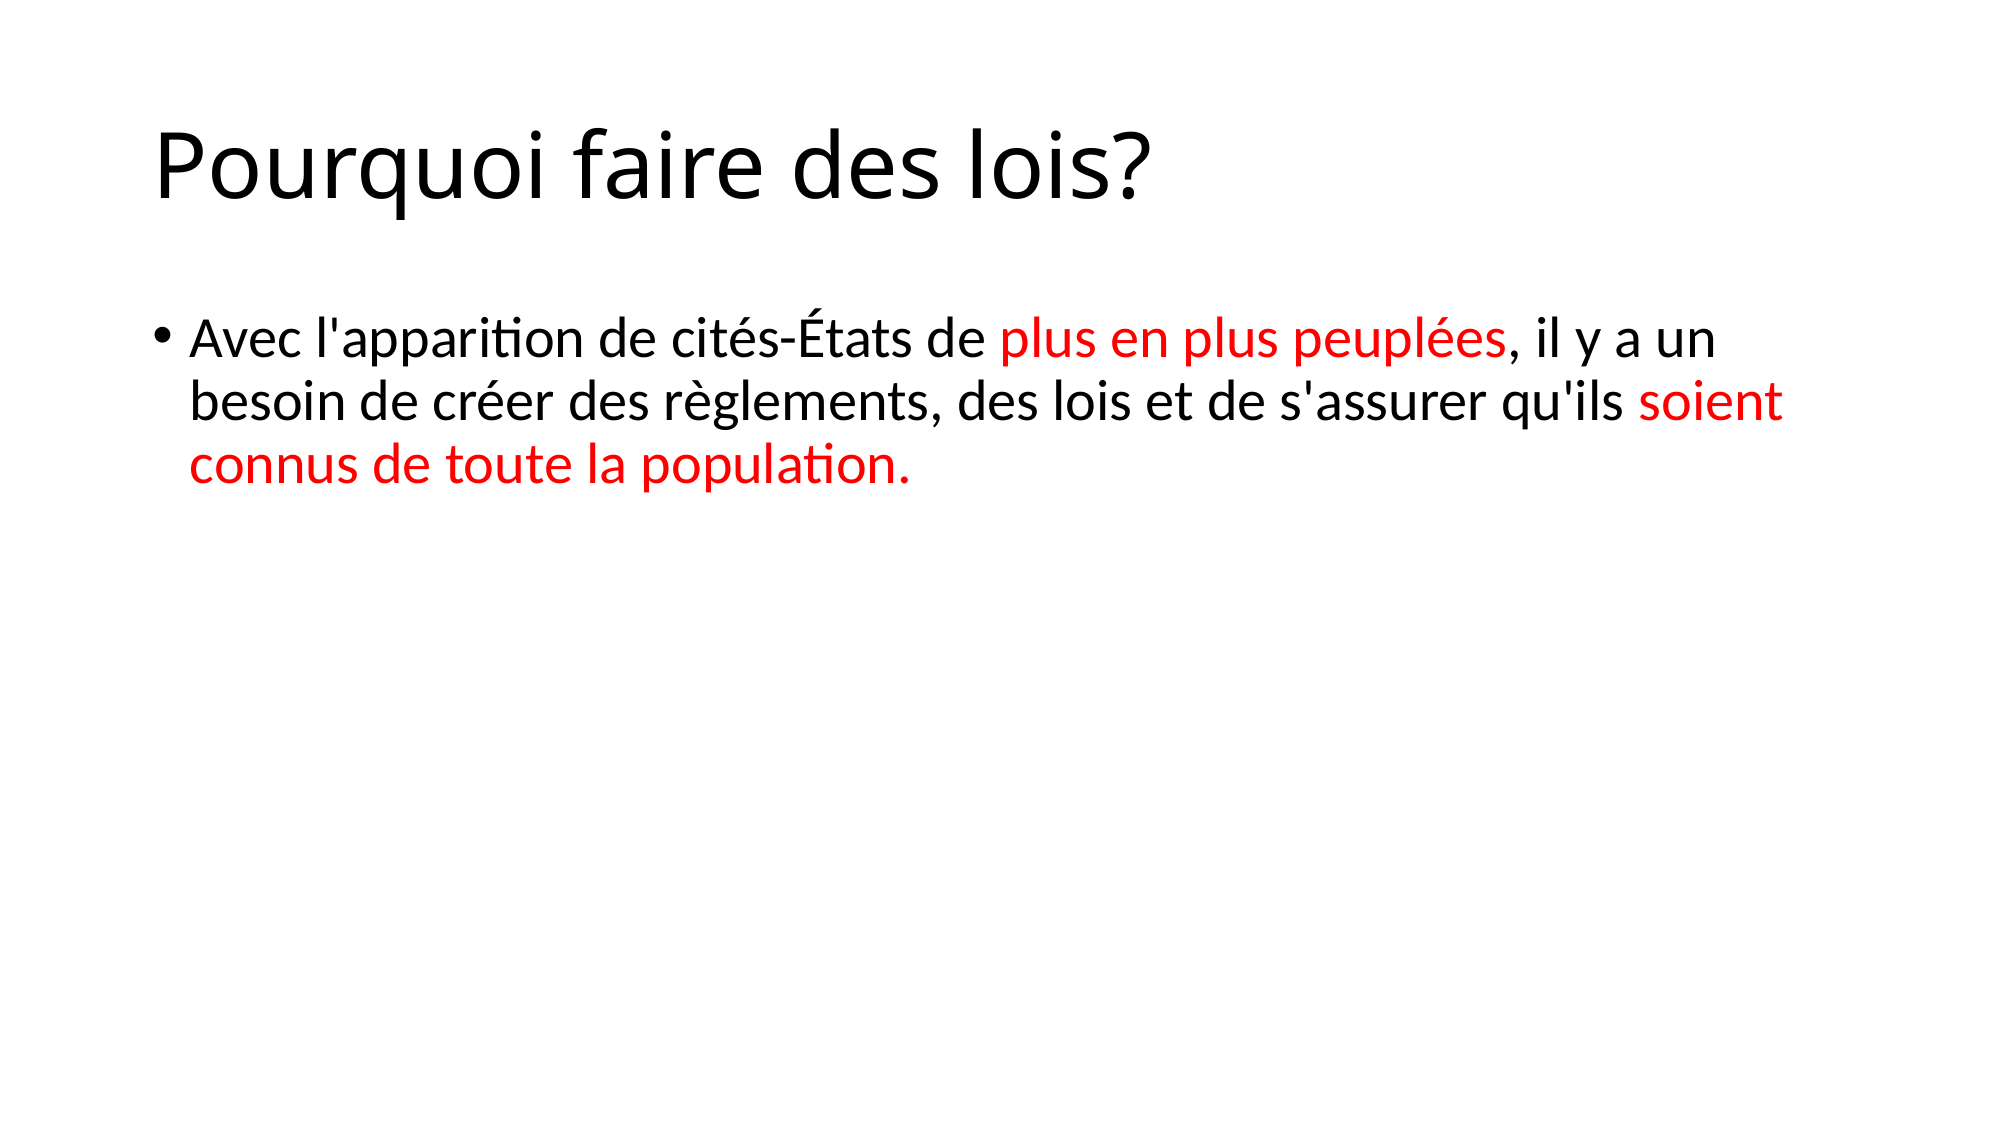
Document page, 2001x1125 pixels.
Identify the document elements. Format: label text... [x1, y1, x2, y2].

title Pourquoi faire des lois? [137, 59, 1863, 278]
list Avec l'apparition de cités-États de plus en plus peuplées, il y a un besoin de créer des règlements, des lois et de s'assurer qu'ils soient connus de toute la population. [137, 299, 1863, 1014]
